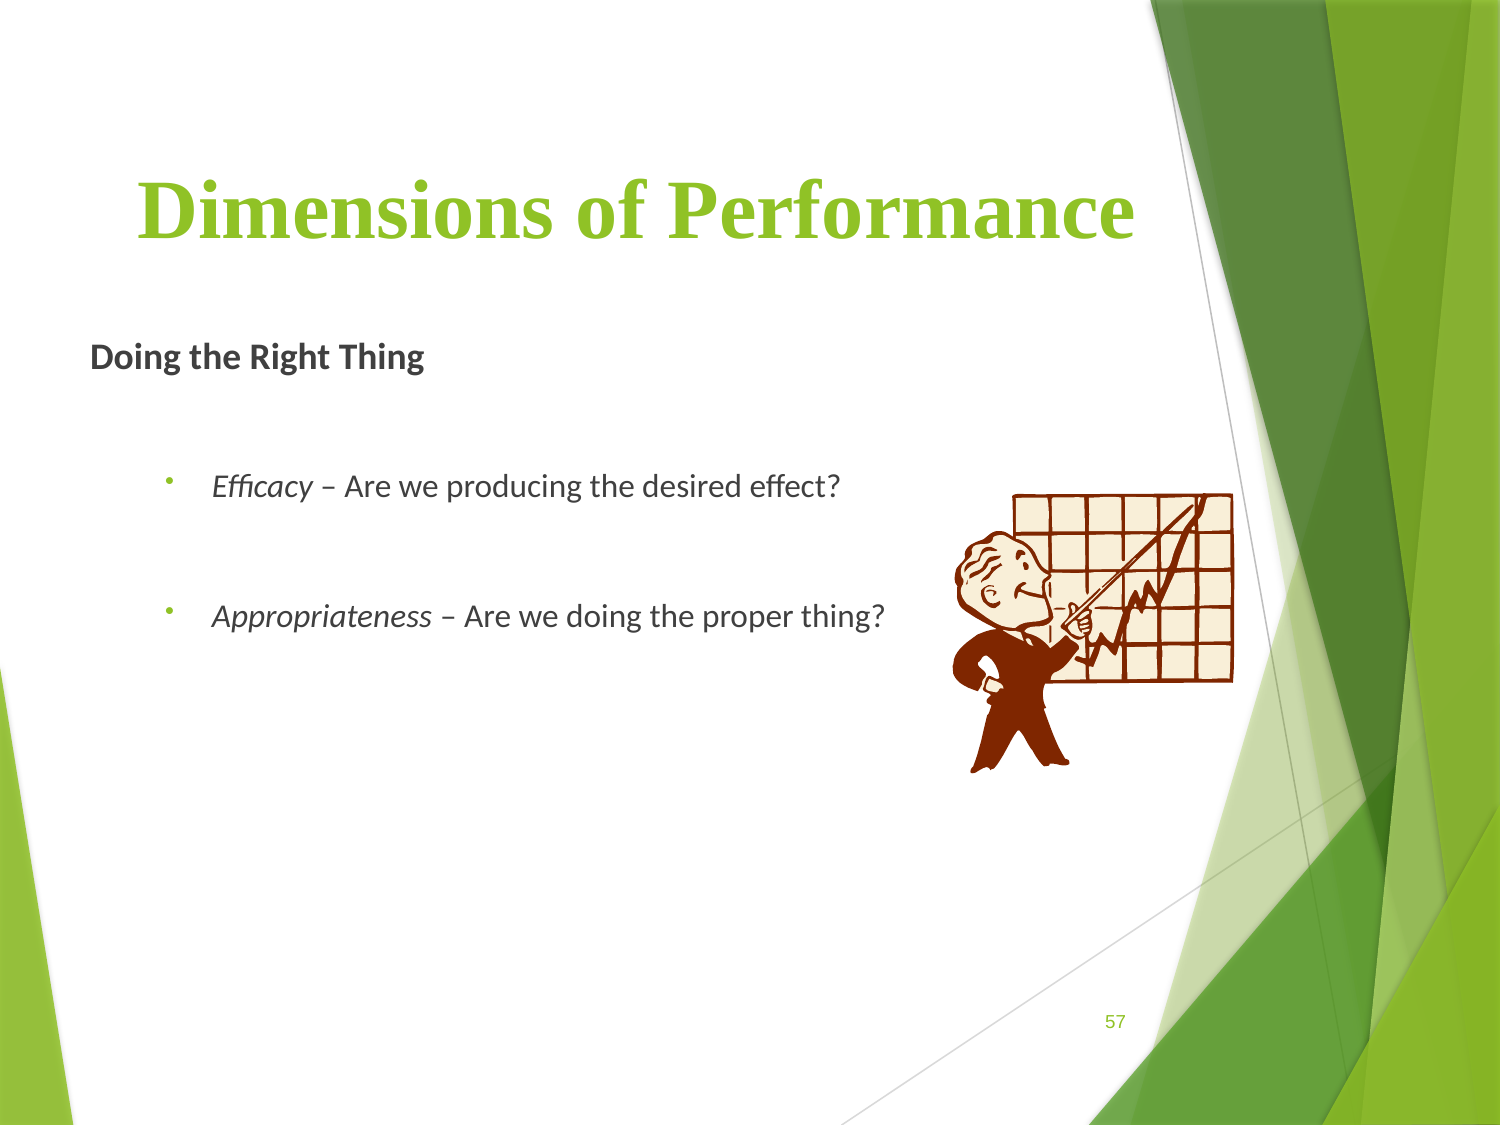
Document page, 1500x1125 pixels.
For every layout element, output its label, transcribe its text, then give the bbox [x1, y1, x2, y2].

slide_number 57 [1057, 1005, 1142, 1051]
title Dimensions of Performance [75, 45, 1200, 263]
list Doing the Right Thing Efficacy – Are we producing the desired effect? Appropriateness – Are we doing the proper thing? [75, 324, 762, 1005]
text_box [762, 262, 1425, 1005]
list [952, 492, 1236, 775]
